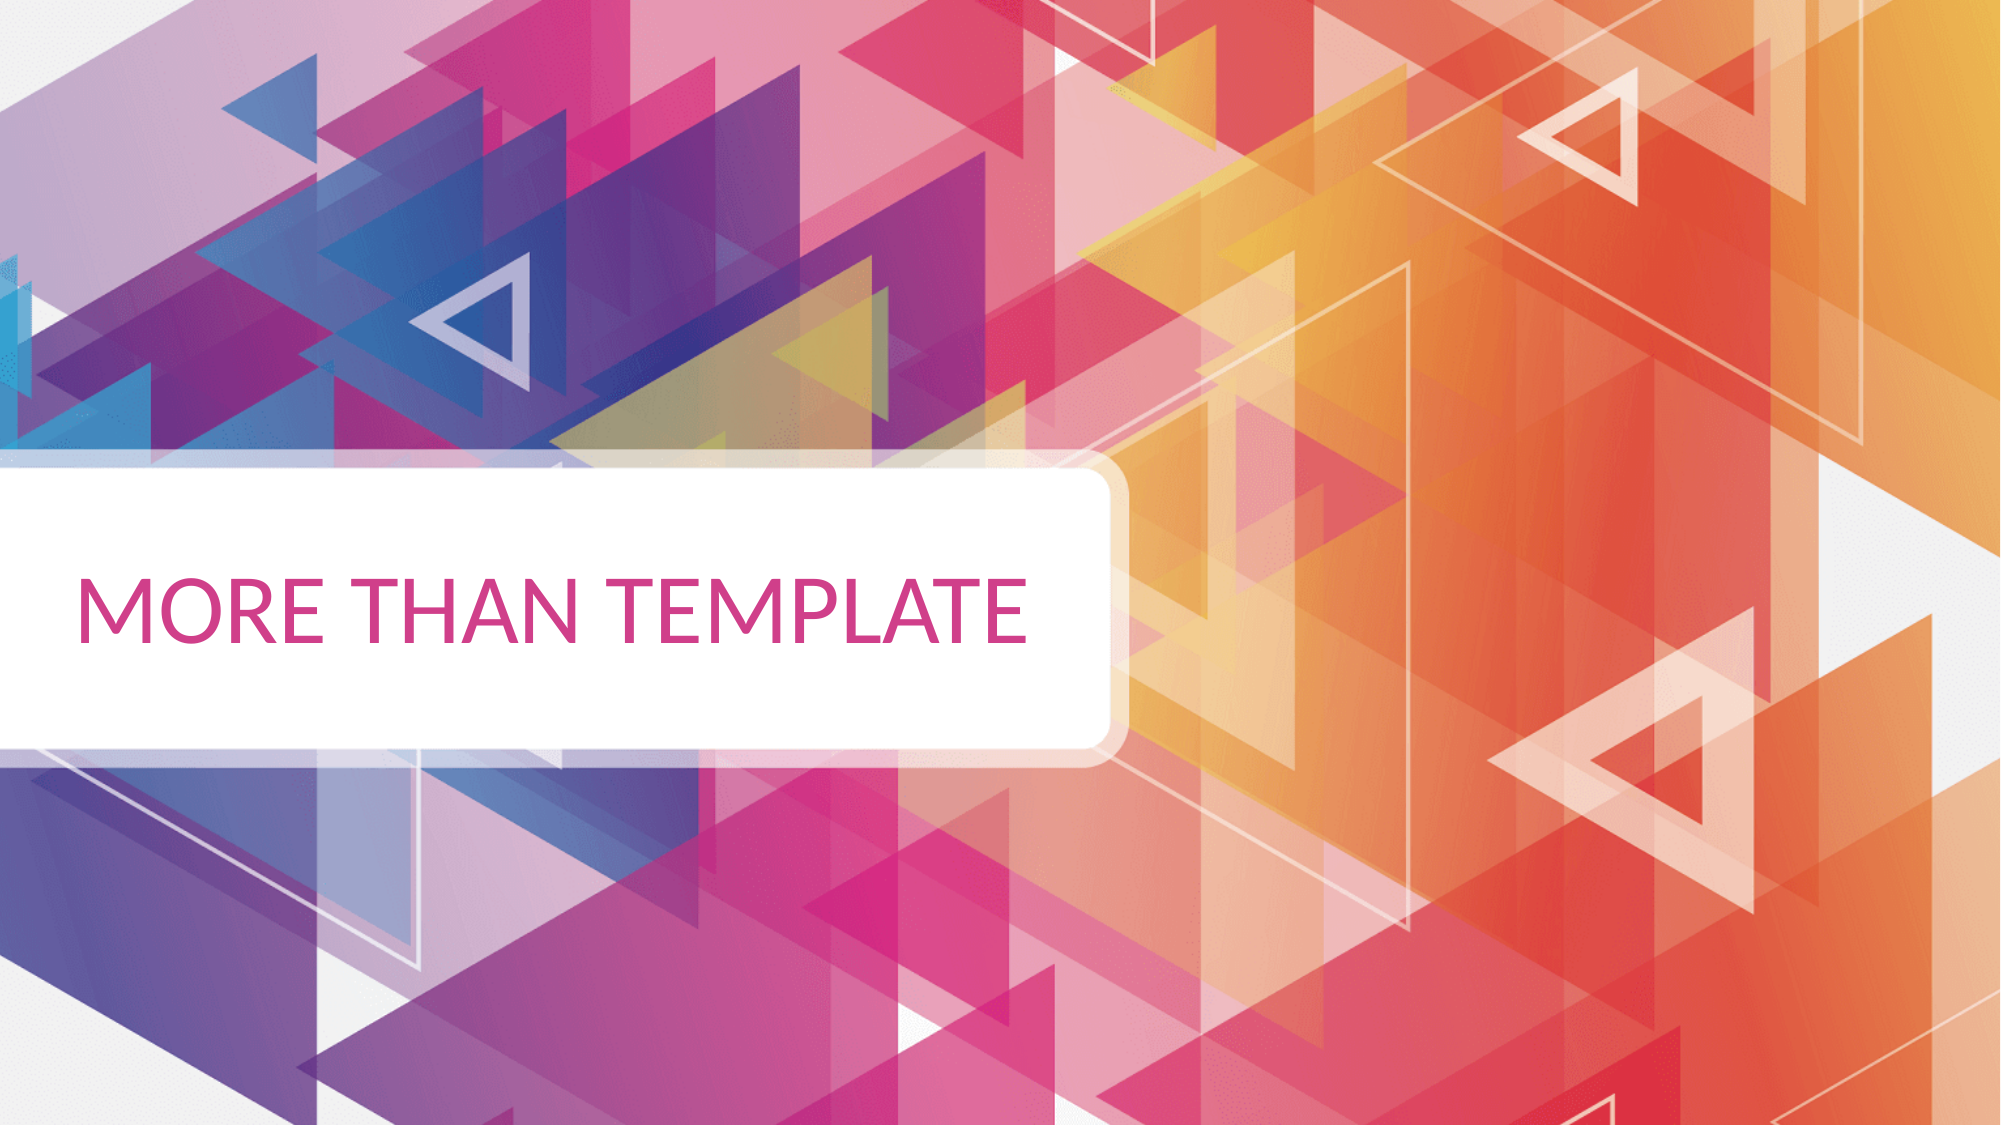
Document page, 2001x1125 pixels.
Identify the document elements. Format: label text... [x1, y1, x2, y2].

text_box MORE THAN TEMPLATE [58, 535, 1046, 671]
picture [0, 0, 2001, 1125]
